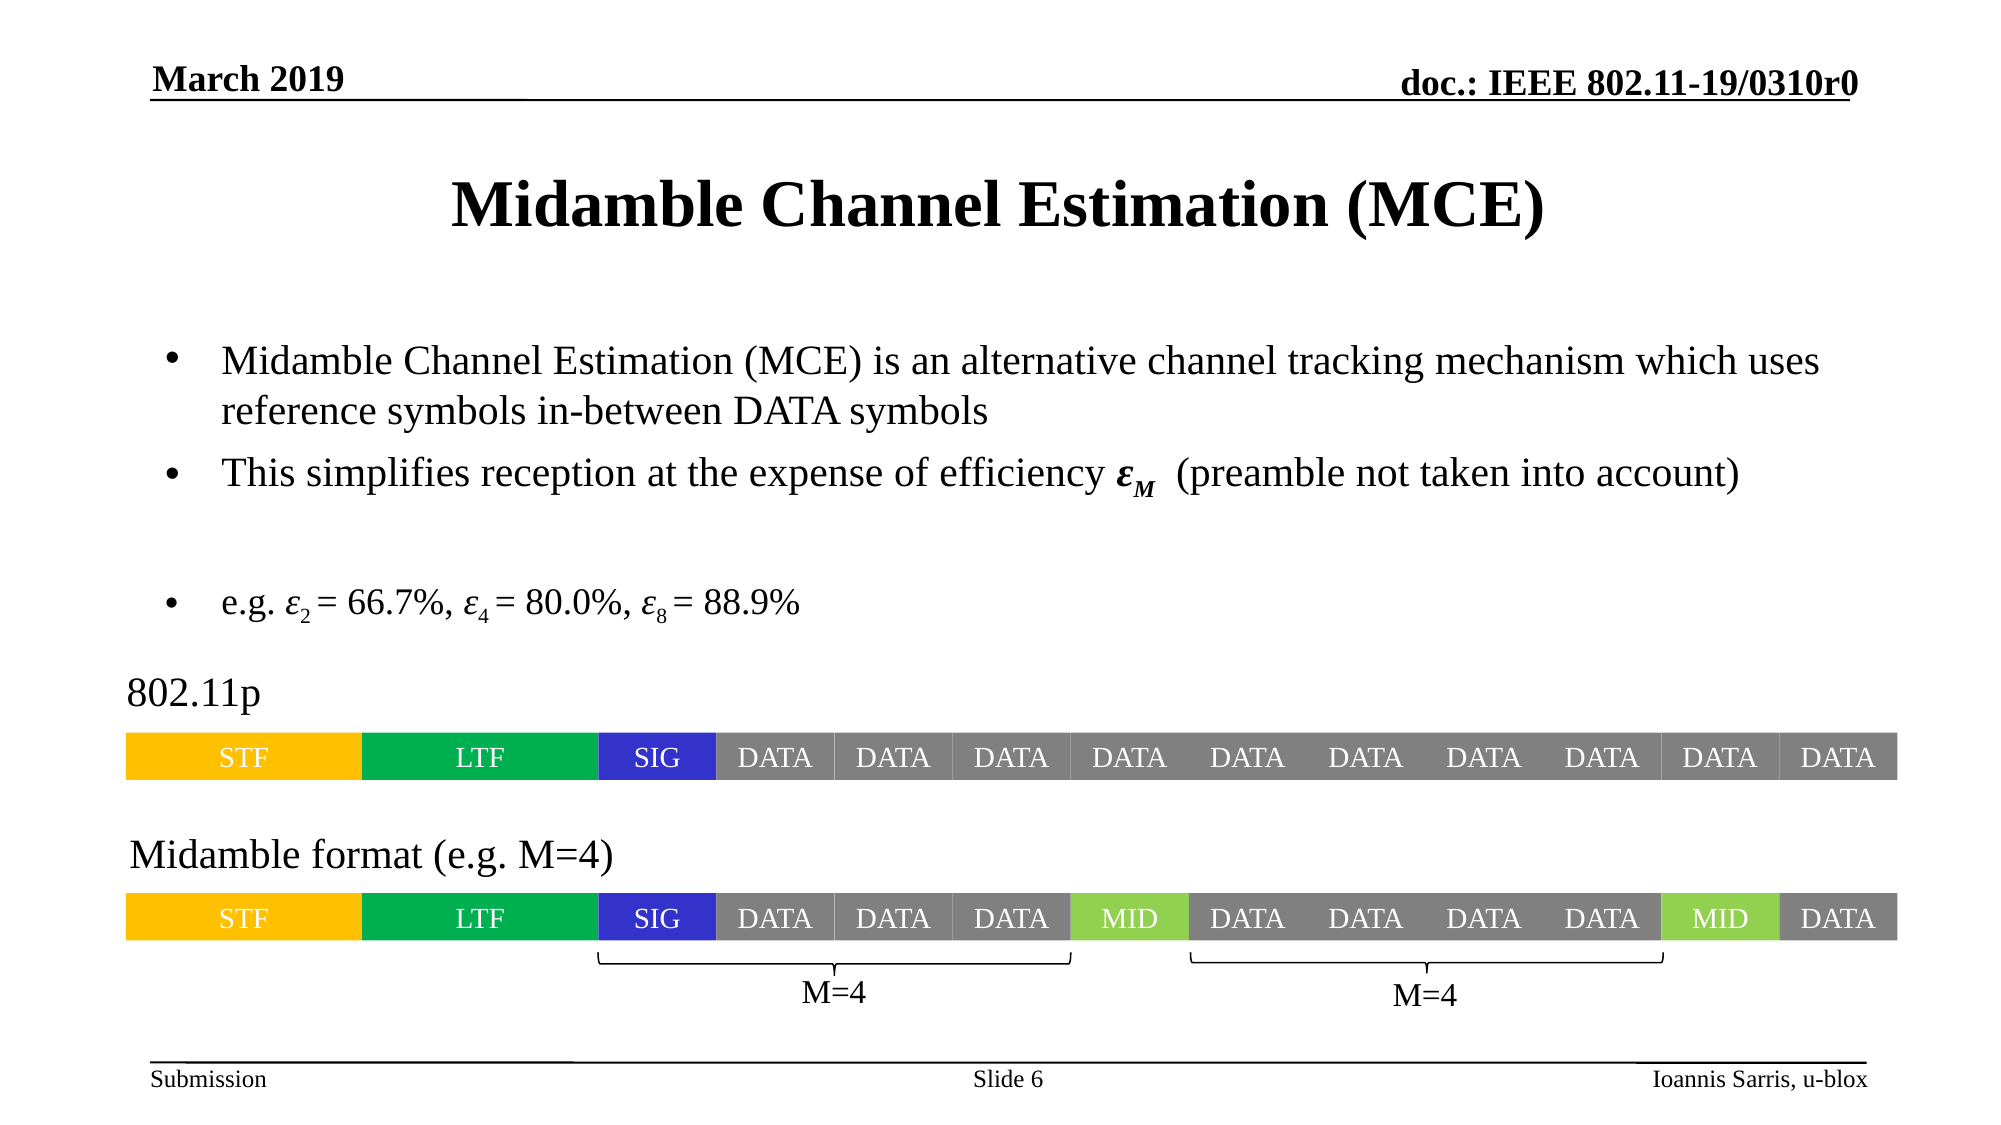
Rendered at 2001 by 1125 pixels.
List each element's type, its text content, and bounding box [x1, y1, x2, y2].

text_box DATA [1777, 731, 1900, 782]
text_box [597, 952, 1071, 964]
text_box DATA [1187, 891, 1305, 942]
text_box DATA [951, 891, 1073, 942]
text_box LTF [360, 891, 596, 942]
text_box SIG [596, 731, 714, 782]
text_box LTF [360, 731, 596, 782]
text_box DATA [1305, 891, 1423, 942]
text_box SIG [596, 891, 714, 942]
text_box MID [1663, 891, 1777, 942]
text_box DATA [1777, 891, 1900, 942]
text_box DATA [1305, 731, 1423, 782]
text_box STF [124, 891, 360, 942]
text_box DATA [1069, 731, 1187, 782]
text_box M=4 [786, 962, 882, 1018]
text_box DATA [1541, 731, 1659, 782]
text_box MID [1073, 891, 1187, 942]
title Midamble Channel Estimation (MCE) [149, 112, 1850, 288]
text_box DATA [1423, 731, 1542, 782]
text_box 802.11p [111, 656, 277, 722]
slide_number Slide 6 [950, 1061, 1067, 1123]
text_box DATA [1187, 731, 1305, 782]
text_box [1190, 952, 1664, 965]
text_box DATA [951, 731, 1069, 782]
text_box DATA [714, 731, 832, 782]
text_box DATA [1423, 891, 1545, 942]
footer Ioannis Sarris, u-blox [1171, 1061, 1869, 1093]
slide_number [152, 54, 563, 100]
text_box DATA [837, 891, 951, 942]
text_box DATA [1545, 891, 1663, 942]
text_box DATA [832, 731, 951, 782]
text_box DATA [714, 891, 837, 942]
text_box DATA [1659, 731, 1777, 782]
text_box M=4 [1377, 965, 1473, 1020]
text_box STF [124, 731, 360, 782]
text_box Midamble format (e.g. M=4) [114, 819, 629, 885]
